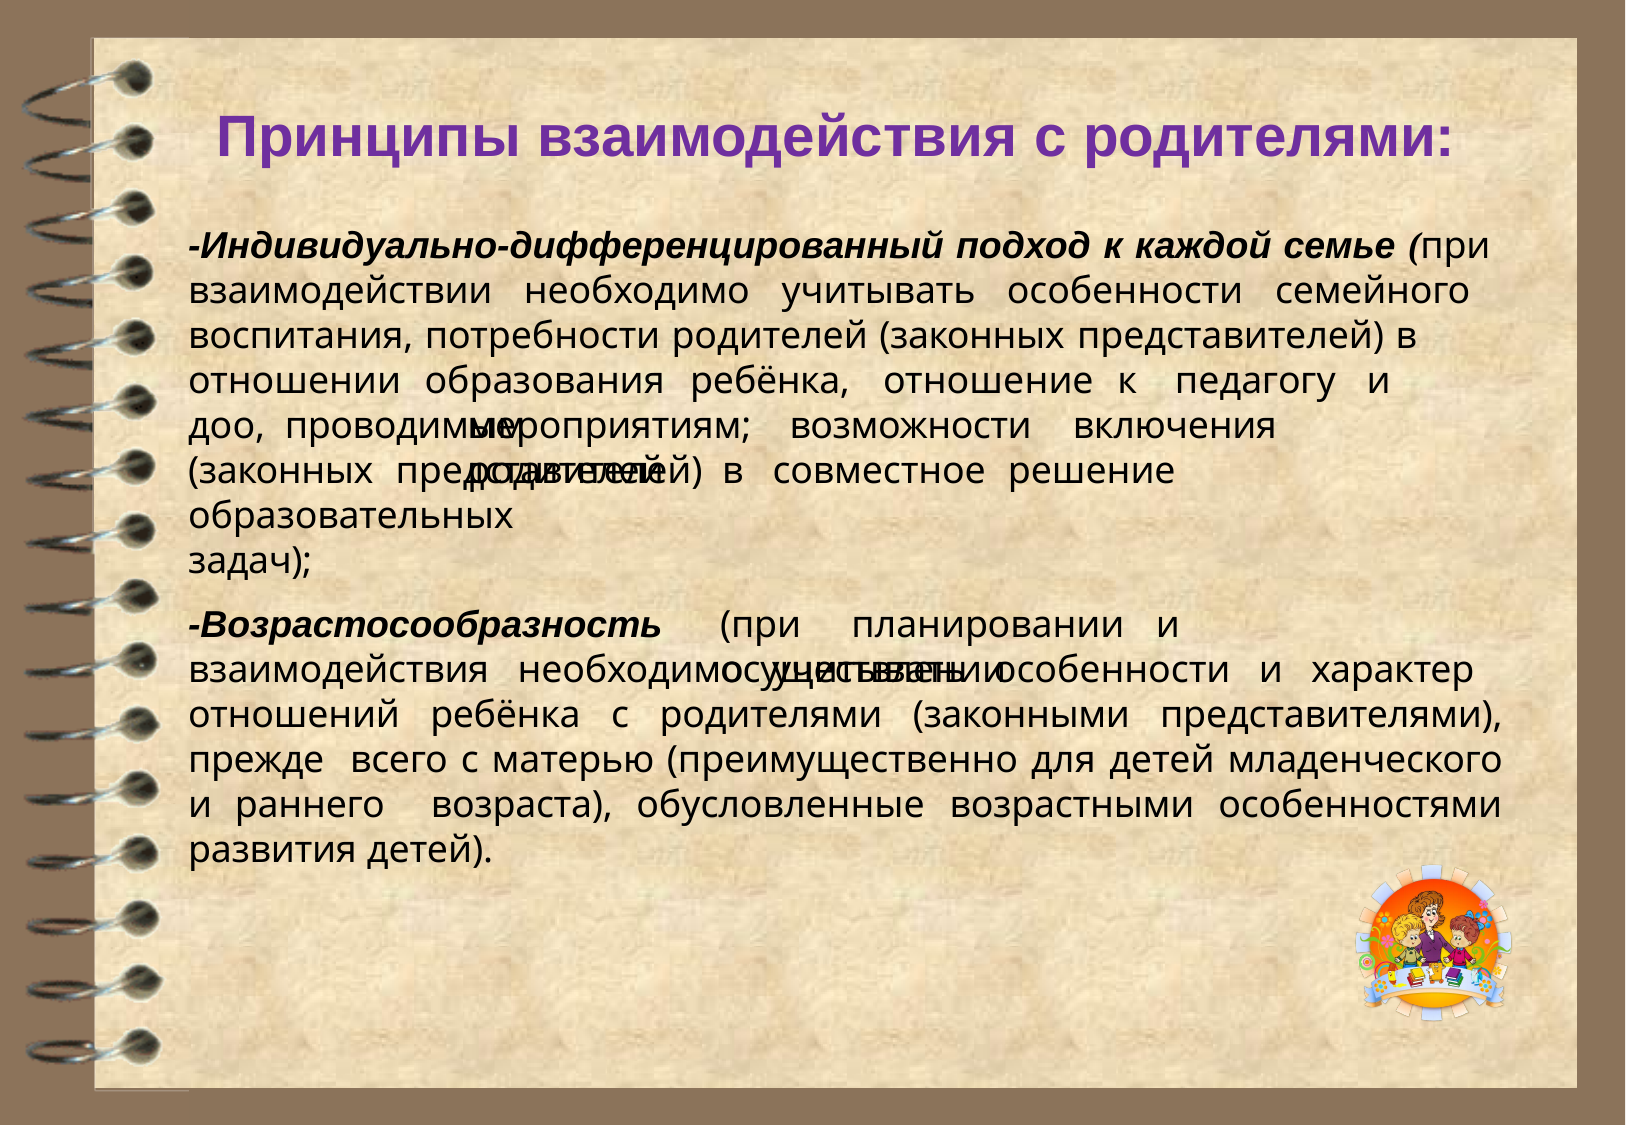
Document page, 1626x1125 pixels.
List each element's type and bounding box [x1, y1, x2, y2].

picture [1349, 857, 1516, 1027]
text_box [0, 0, 1577, 1125]
